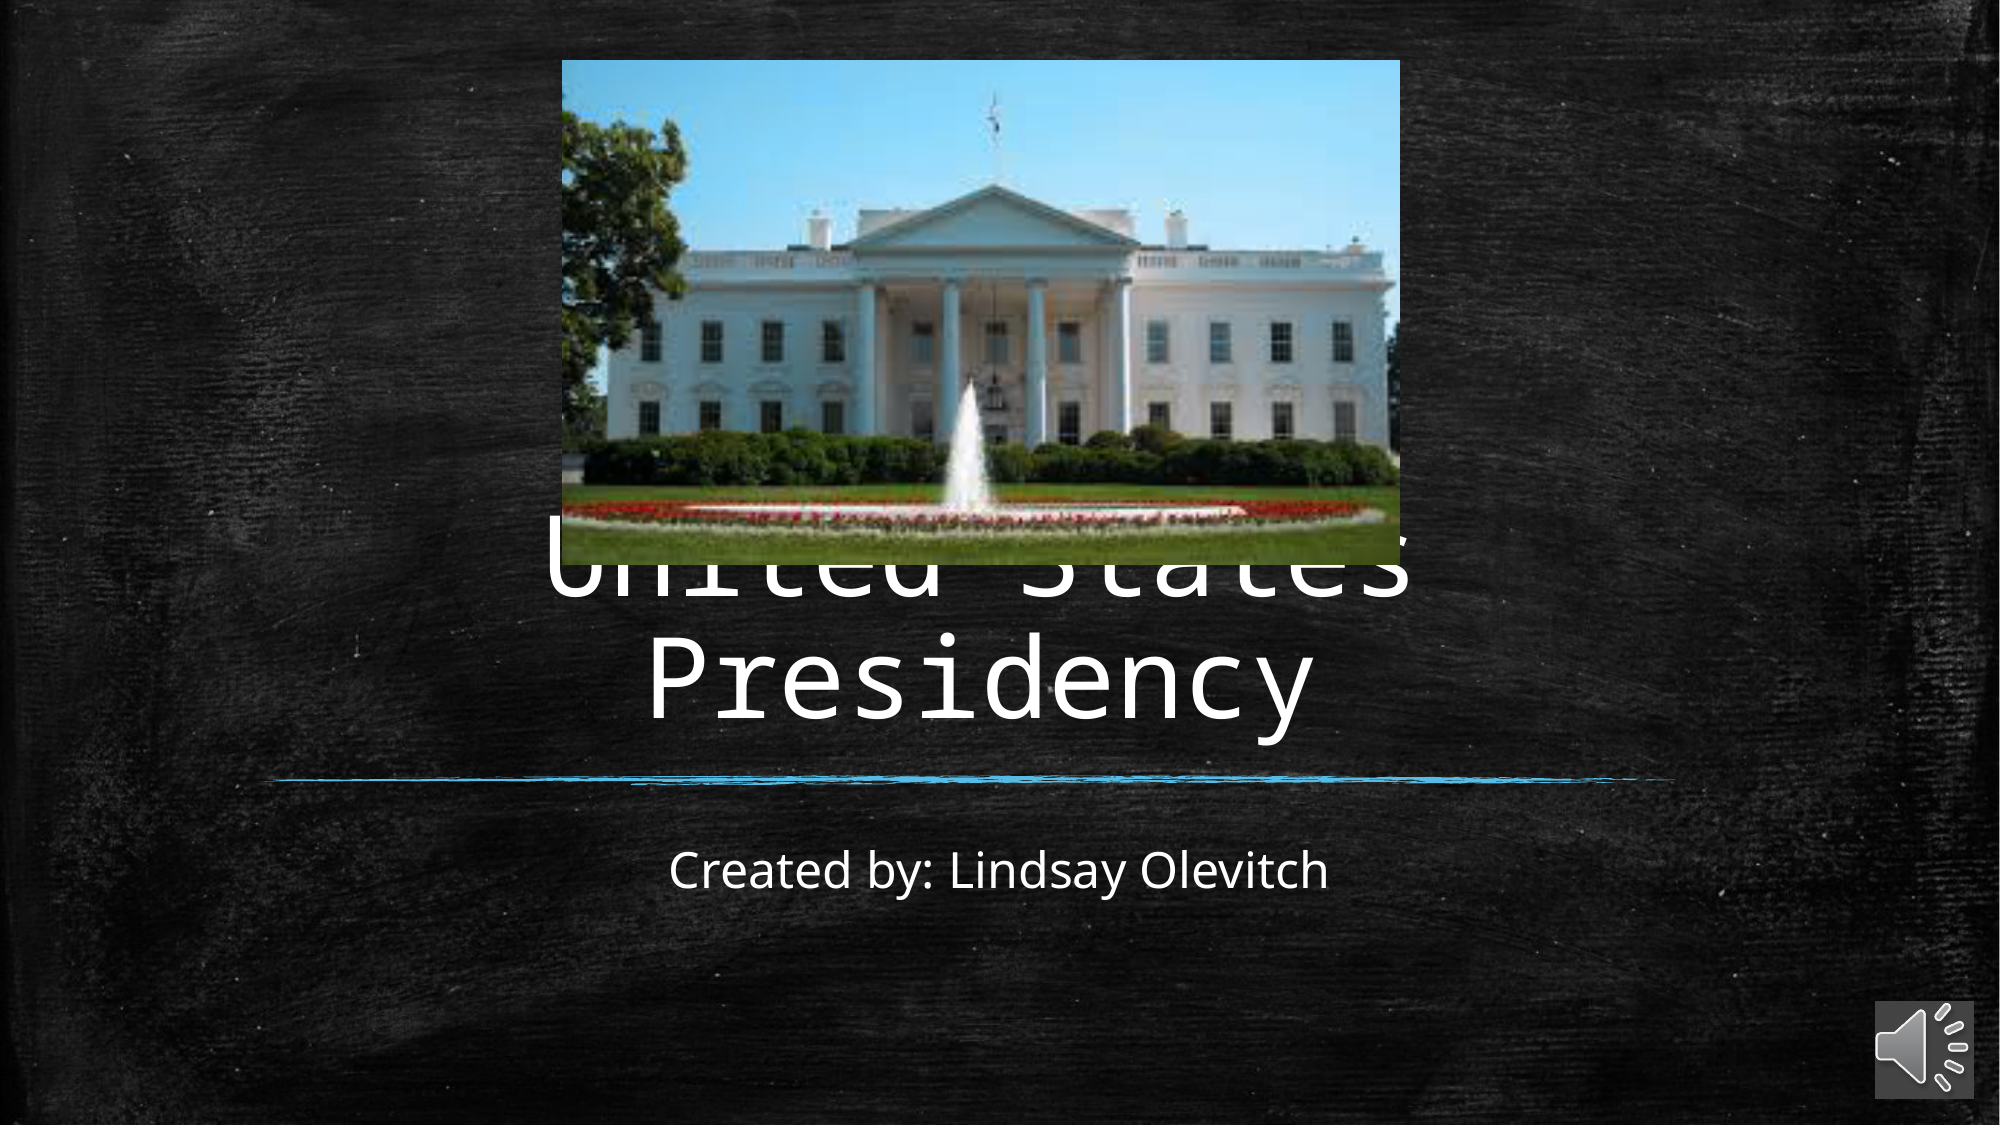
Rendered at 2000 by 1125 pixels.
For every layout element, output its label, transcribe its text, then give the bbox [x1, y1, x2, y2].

subtitle Created by: Lindsay Olevitch [249, 837, 1750, 1013]
picture [1874, 999, 1975, 1100]
picture [562, 60, 1400, 565]
title United States Presidency [181, 312, 1781, 750]
